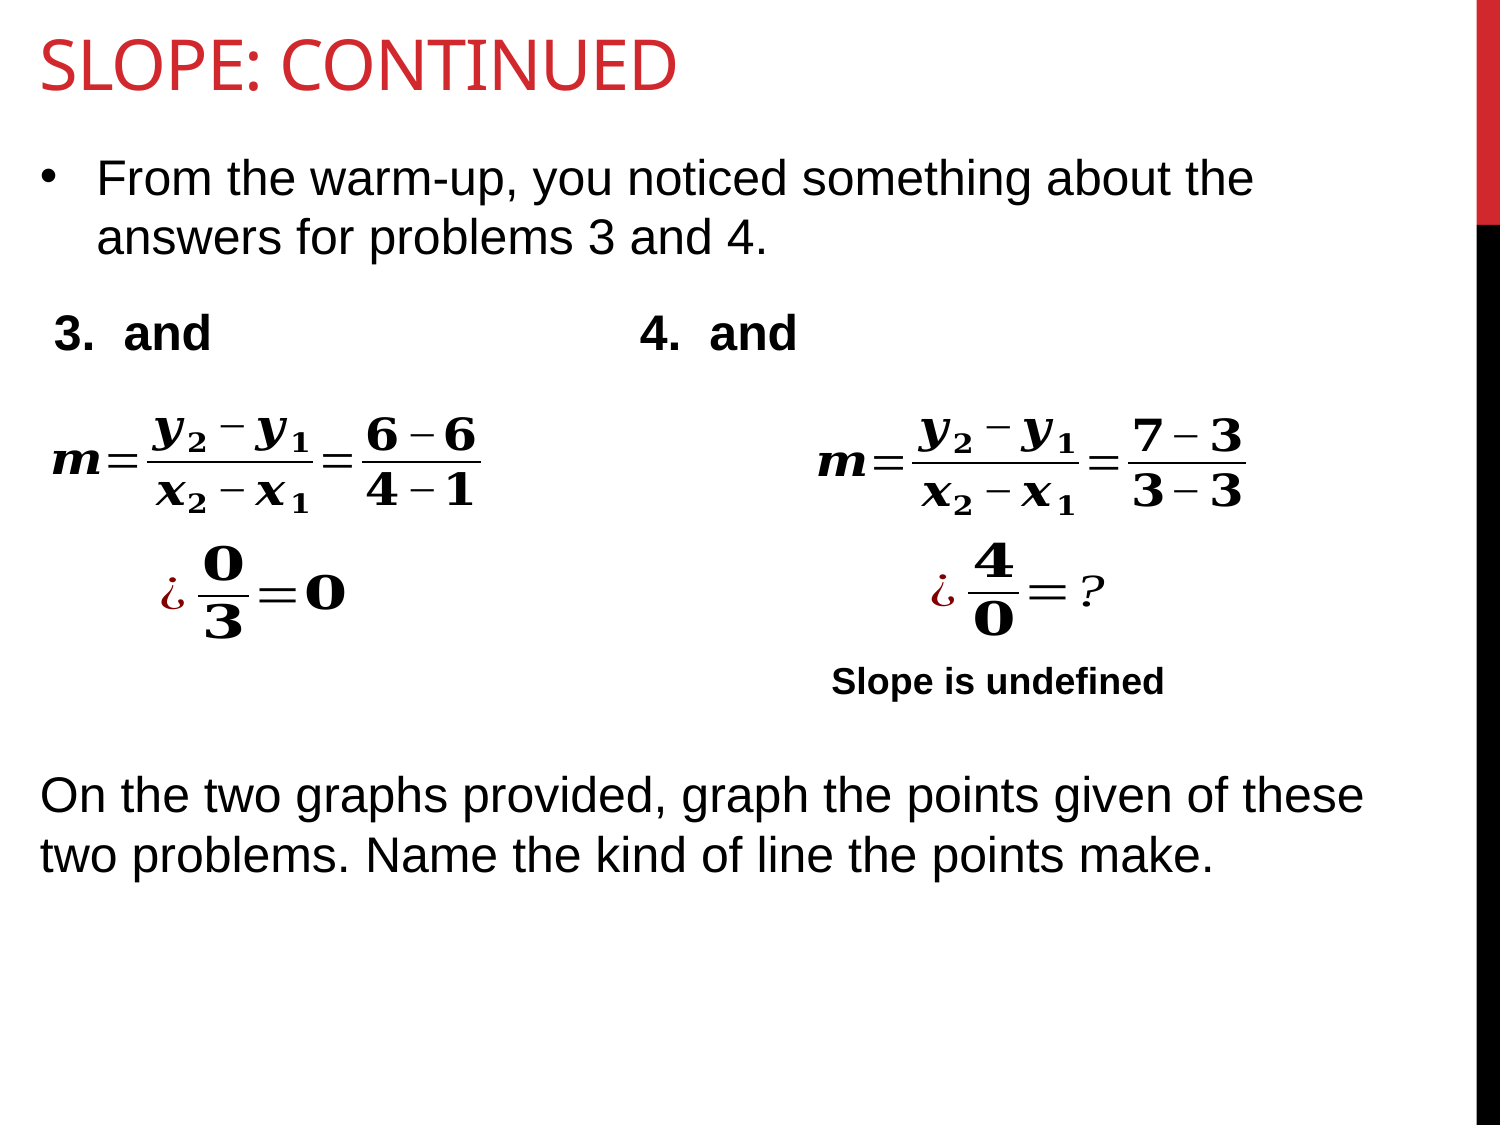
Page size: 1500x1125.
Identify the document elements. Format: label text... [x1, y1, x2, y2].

title Slope: Continued [24, 12, 938, 113]
text_box Slope is undefined [816, 649, 1201, 710]
